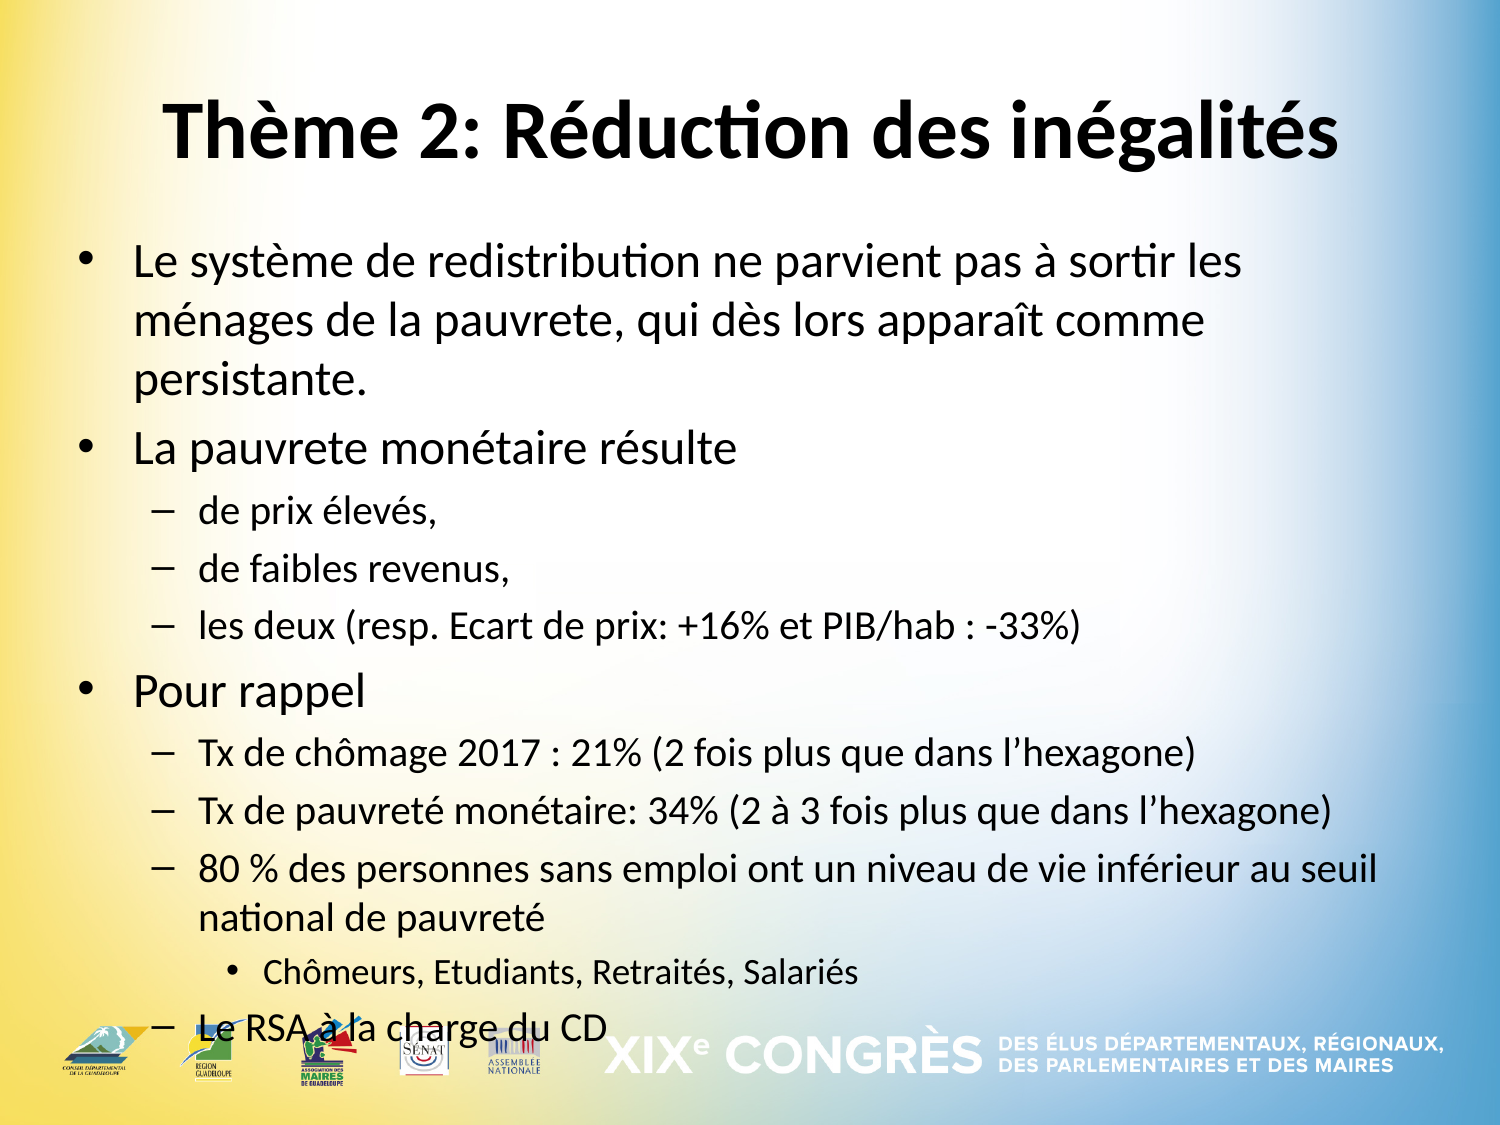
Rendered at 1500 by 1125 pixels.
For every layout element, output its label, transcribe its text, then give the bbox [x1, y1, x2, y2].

list Le système de redistribution ne parvient pas à sortir les ménages de la pauvrete, qui dès lors apparaît comme persistante. La pauvrete monétaire résulte de prix élevés, de faibles revenus, les deux (resp. Ecart de prix: +16% et PIB/hab : -33%) Pour rappel Tx de chômage 2017 : 21% (2 fois plus que dans l’hexagone) Tx de pauvreté monétaire: 34% (2 à 3 fois plus que dans l’hexagone) 80 % des personnes sans emploi ont un niveau de vie inférieur au seuil national de pauvreté Chômeurs, Etudiants, Retraités, Salariés Le RSA à la charge du CD [62, 220, 1442, 1063]
picture [0, 0, 1500, 1125]
title Thème 2: Réduction des inégalités [33, 38, 1471, 212]
